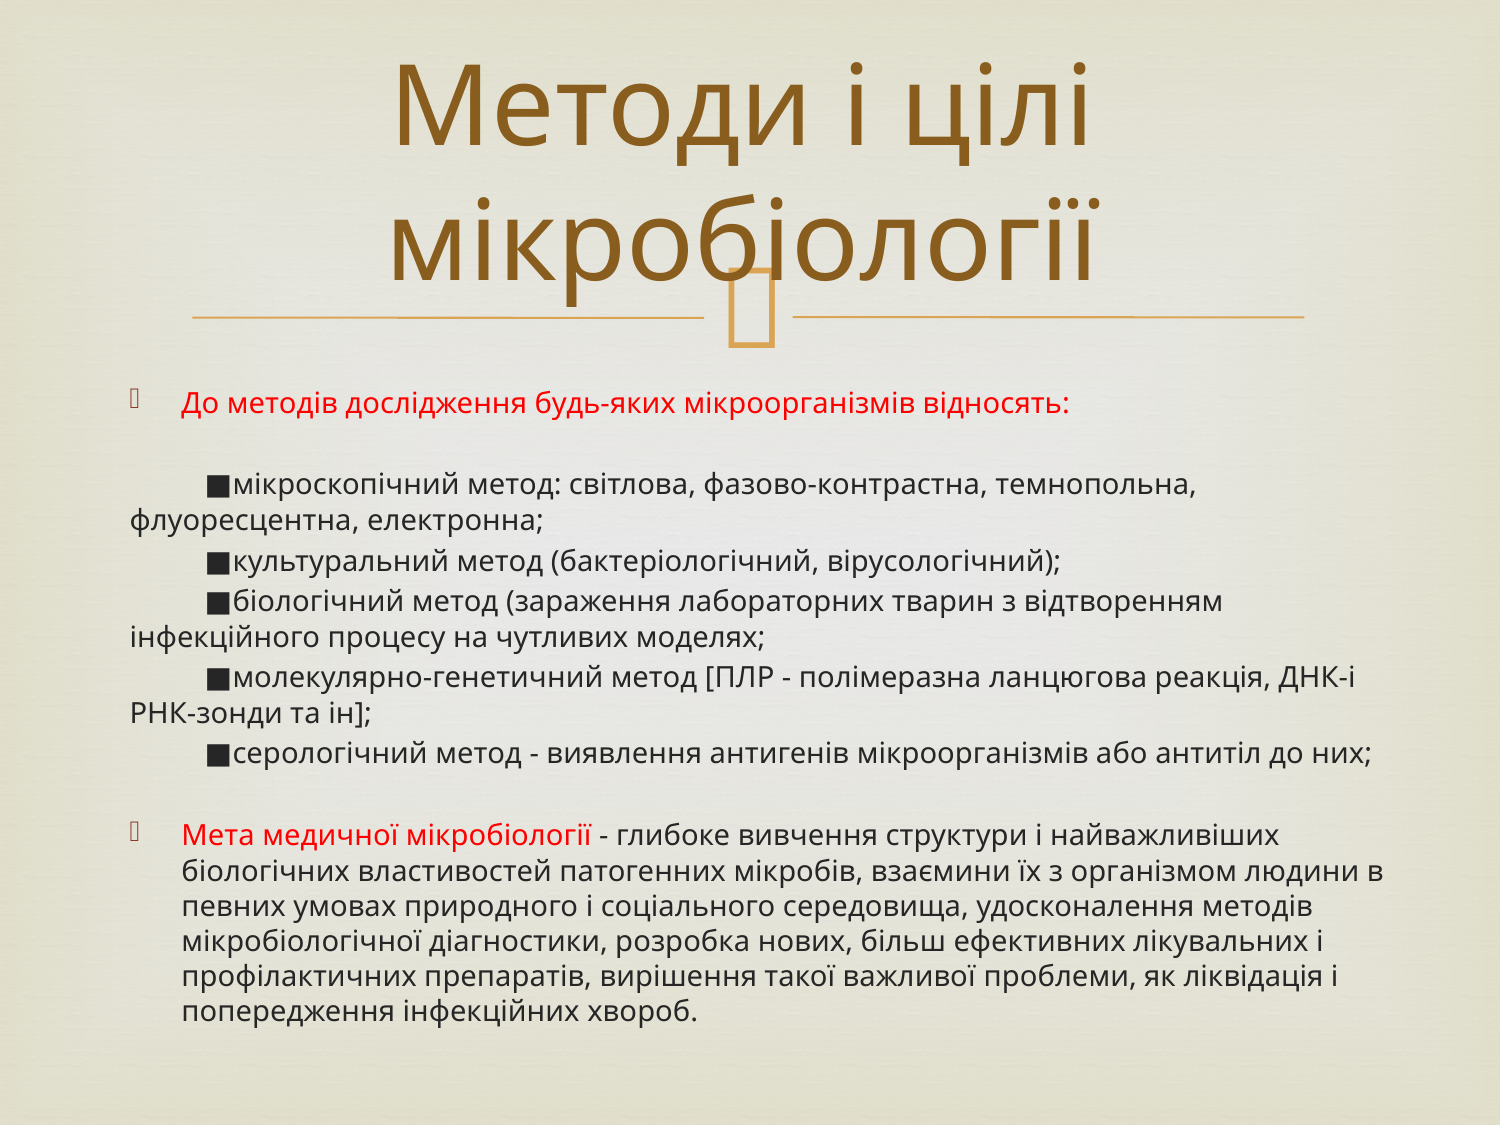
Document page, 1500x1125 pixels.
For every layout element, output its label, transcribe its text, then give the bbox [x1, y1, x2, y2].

title Методи і цілі мікробіології [41, 149, 1444, 322]
list До методів дослідження будь-яких мікроорганізмів відносять: ■мікроскопічний метод: світлова, фазово-контрастна, темнопольна, флуоресцентна, електронна; ■культуральний метод (бактеріологічний, вірусологічний); ■біологічний метод (зараження лабораторних тварин з відтворенням інфекційного процесу на чутливих моделях; ■молекулярно-генетичний метод [ПЛР - полімеразна ланцюгова реакція, ДНК-і РНК-зонди та ін]; ■серологічний метод - виявлення антигенів мікроорганізмів або антитіл до них; Мета медичної мікробіології - глибоке вивчення структури і найважливіших біологічних властивостей патогенних мікробів, взаємини їх з організмом людини в певних умовах природного і соціального середовища, удосконалення методів мікробіологічної діагностики, розробка нових, більш ефективних лікувальних і профілактичних препаратів, вирішення такої важливої ​​проблеми, як ліквідація і попередження інфекційних хвороб. [114, 338, 1424, 1047]
